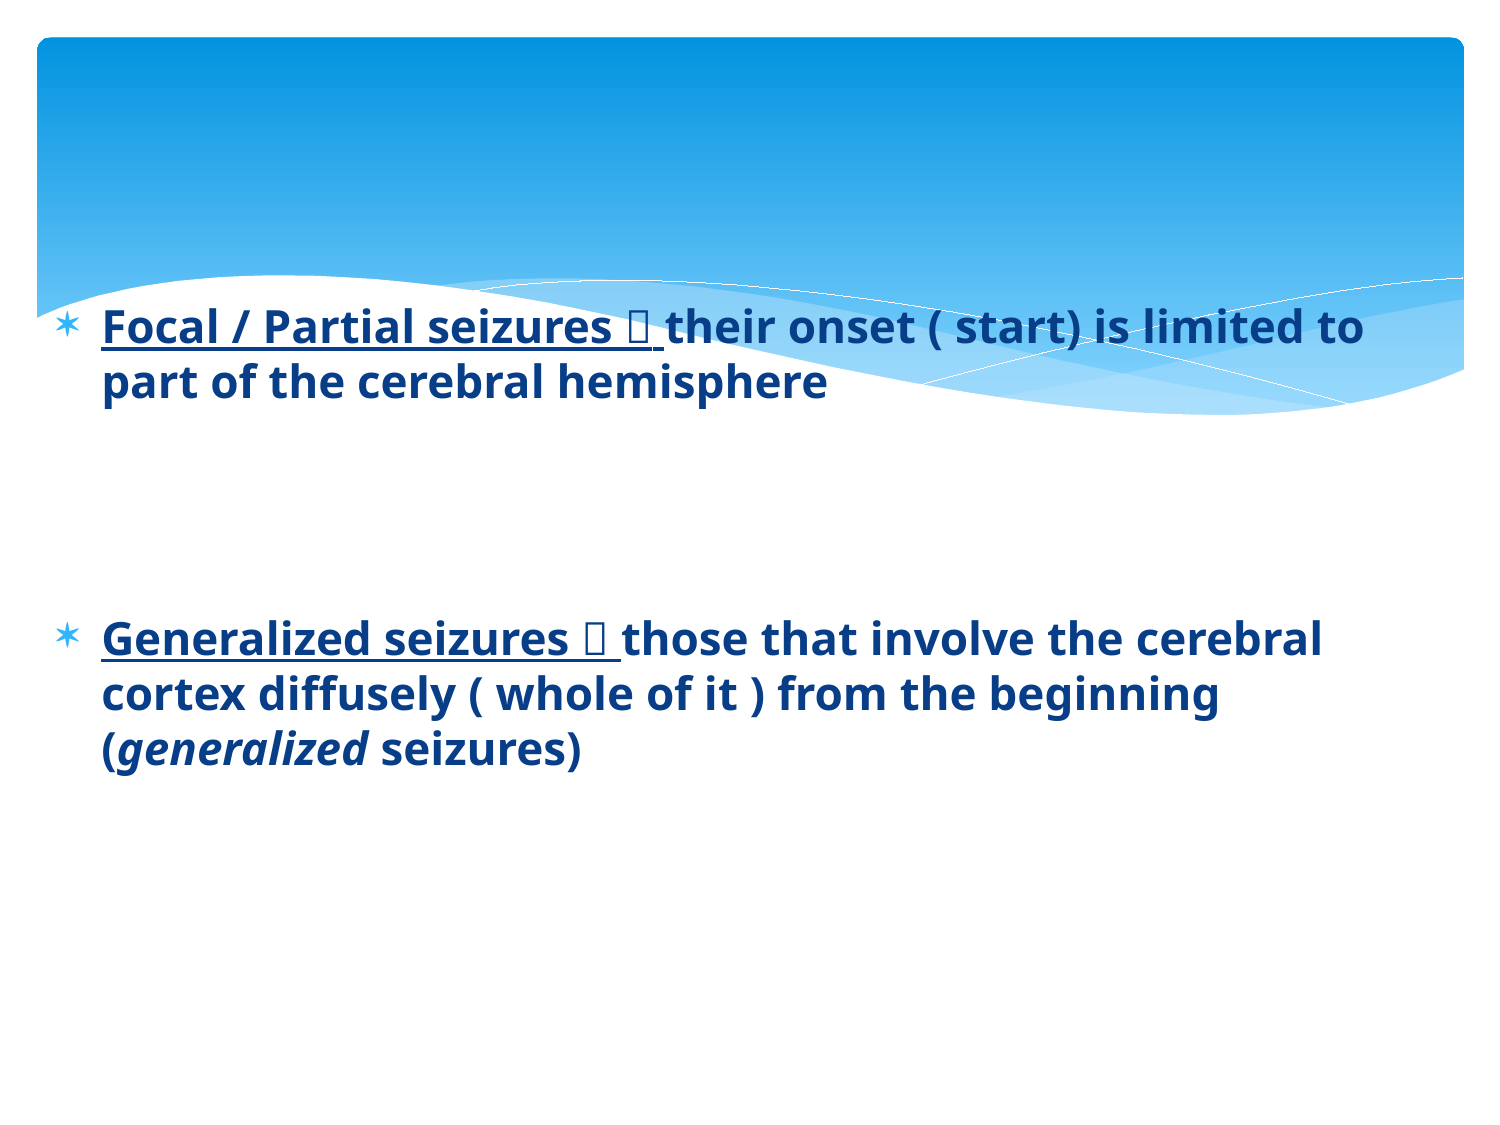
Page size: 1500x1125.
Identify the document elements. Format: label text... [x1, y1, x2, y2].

list Focal / Partial seizures  their onset ( start) is limited to part of the cerebral hemisphere Generalized seizures  those that involve the cerebral cortex diffusely ( whole of it ) from the beginning (generalized seizures) [41, 290, 1412, 857]
